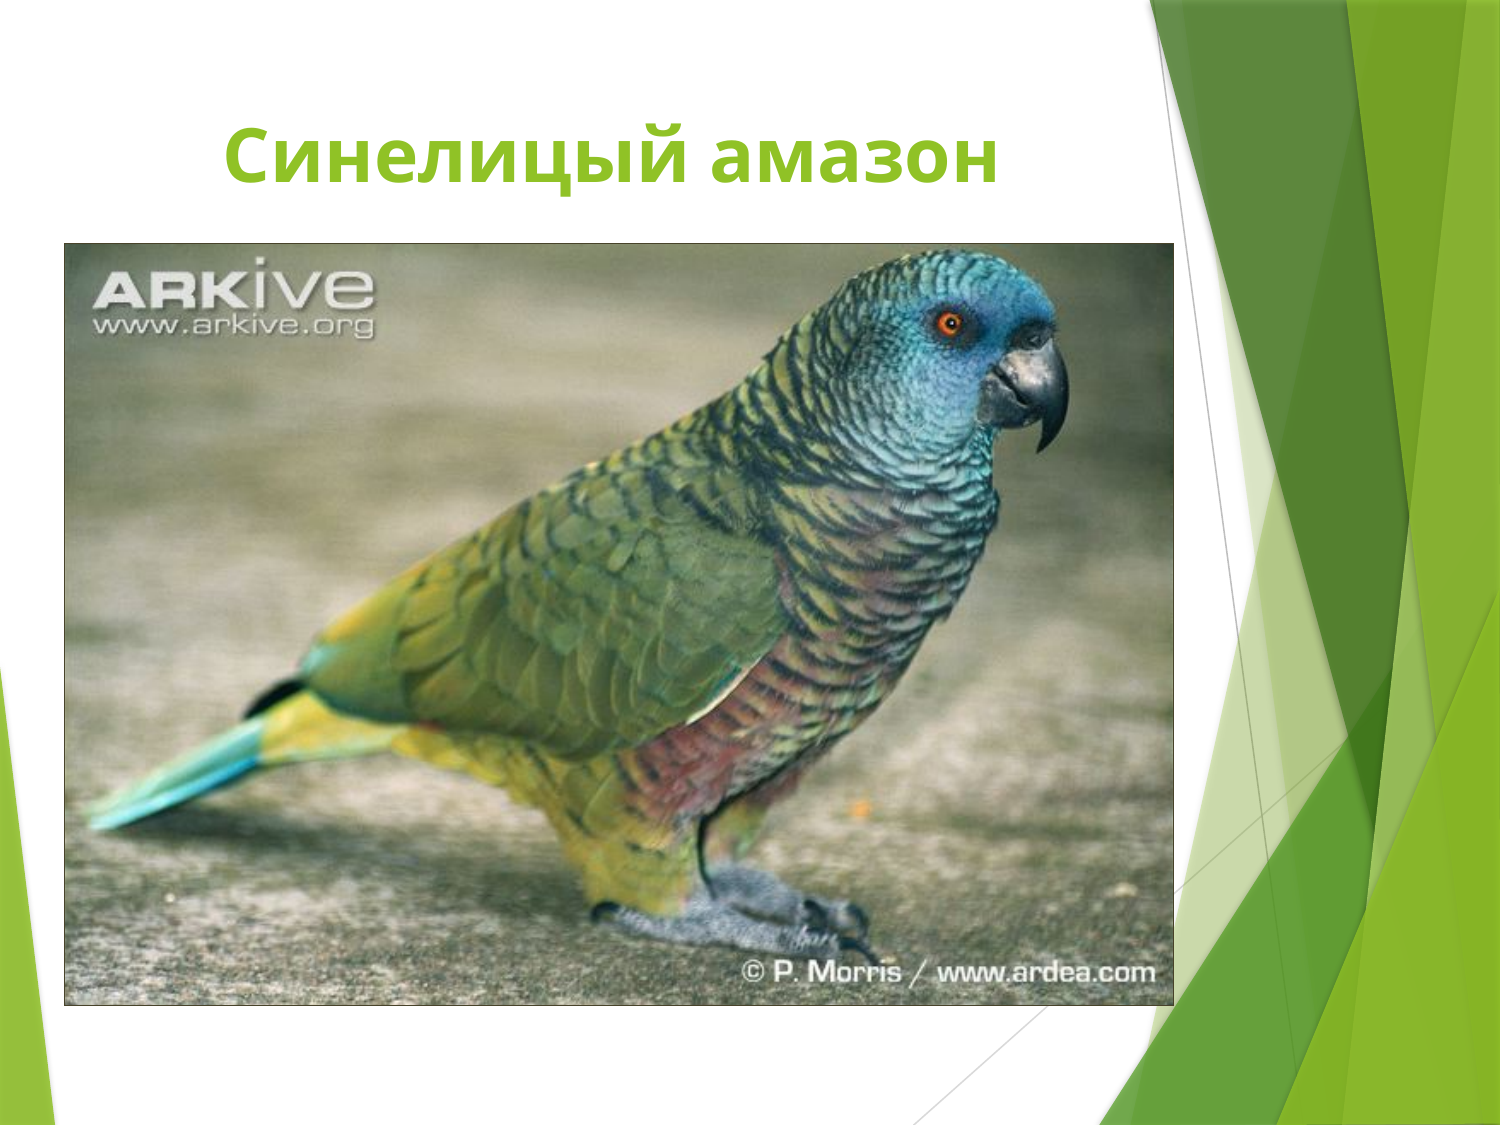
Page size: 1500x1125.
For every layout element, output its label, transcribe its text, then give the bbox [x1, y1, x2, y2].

title Синелицый амазон [83, 99, 1142, 209]
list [64, 242, 1174, 1007]
